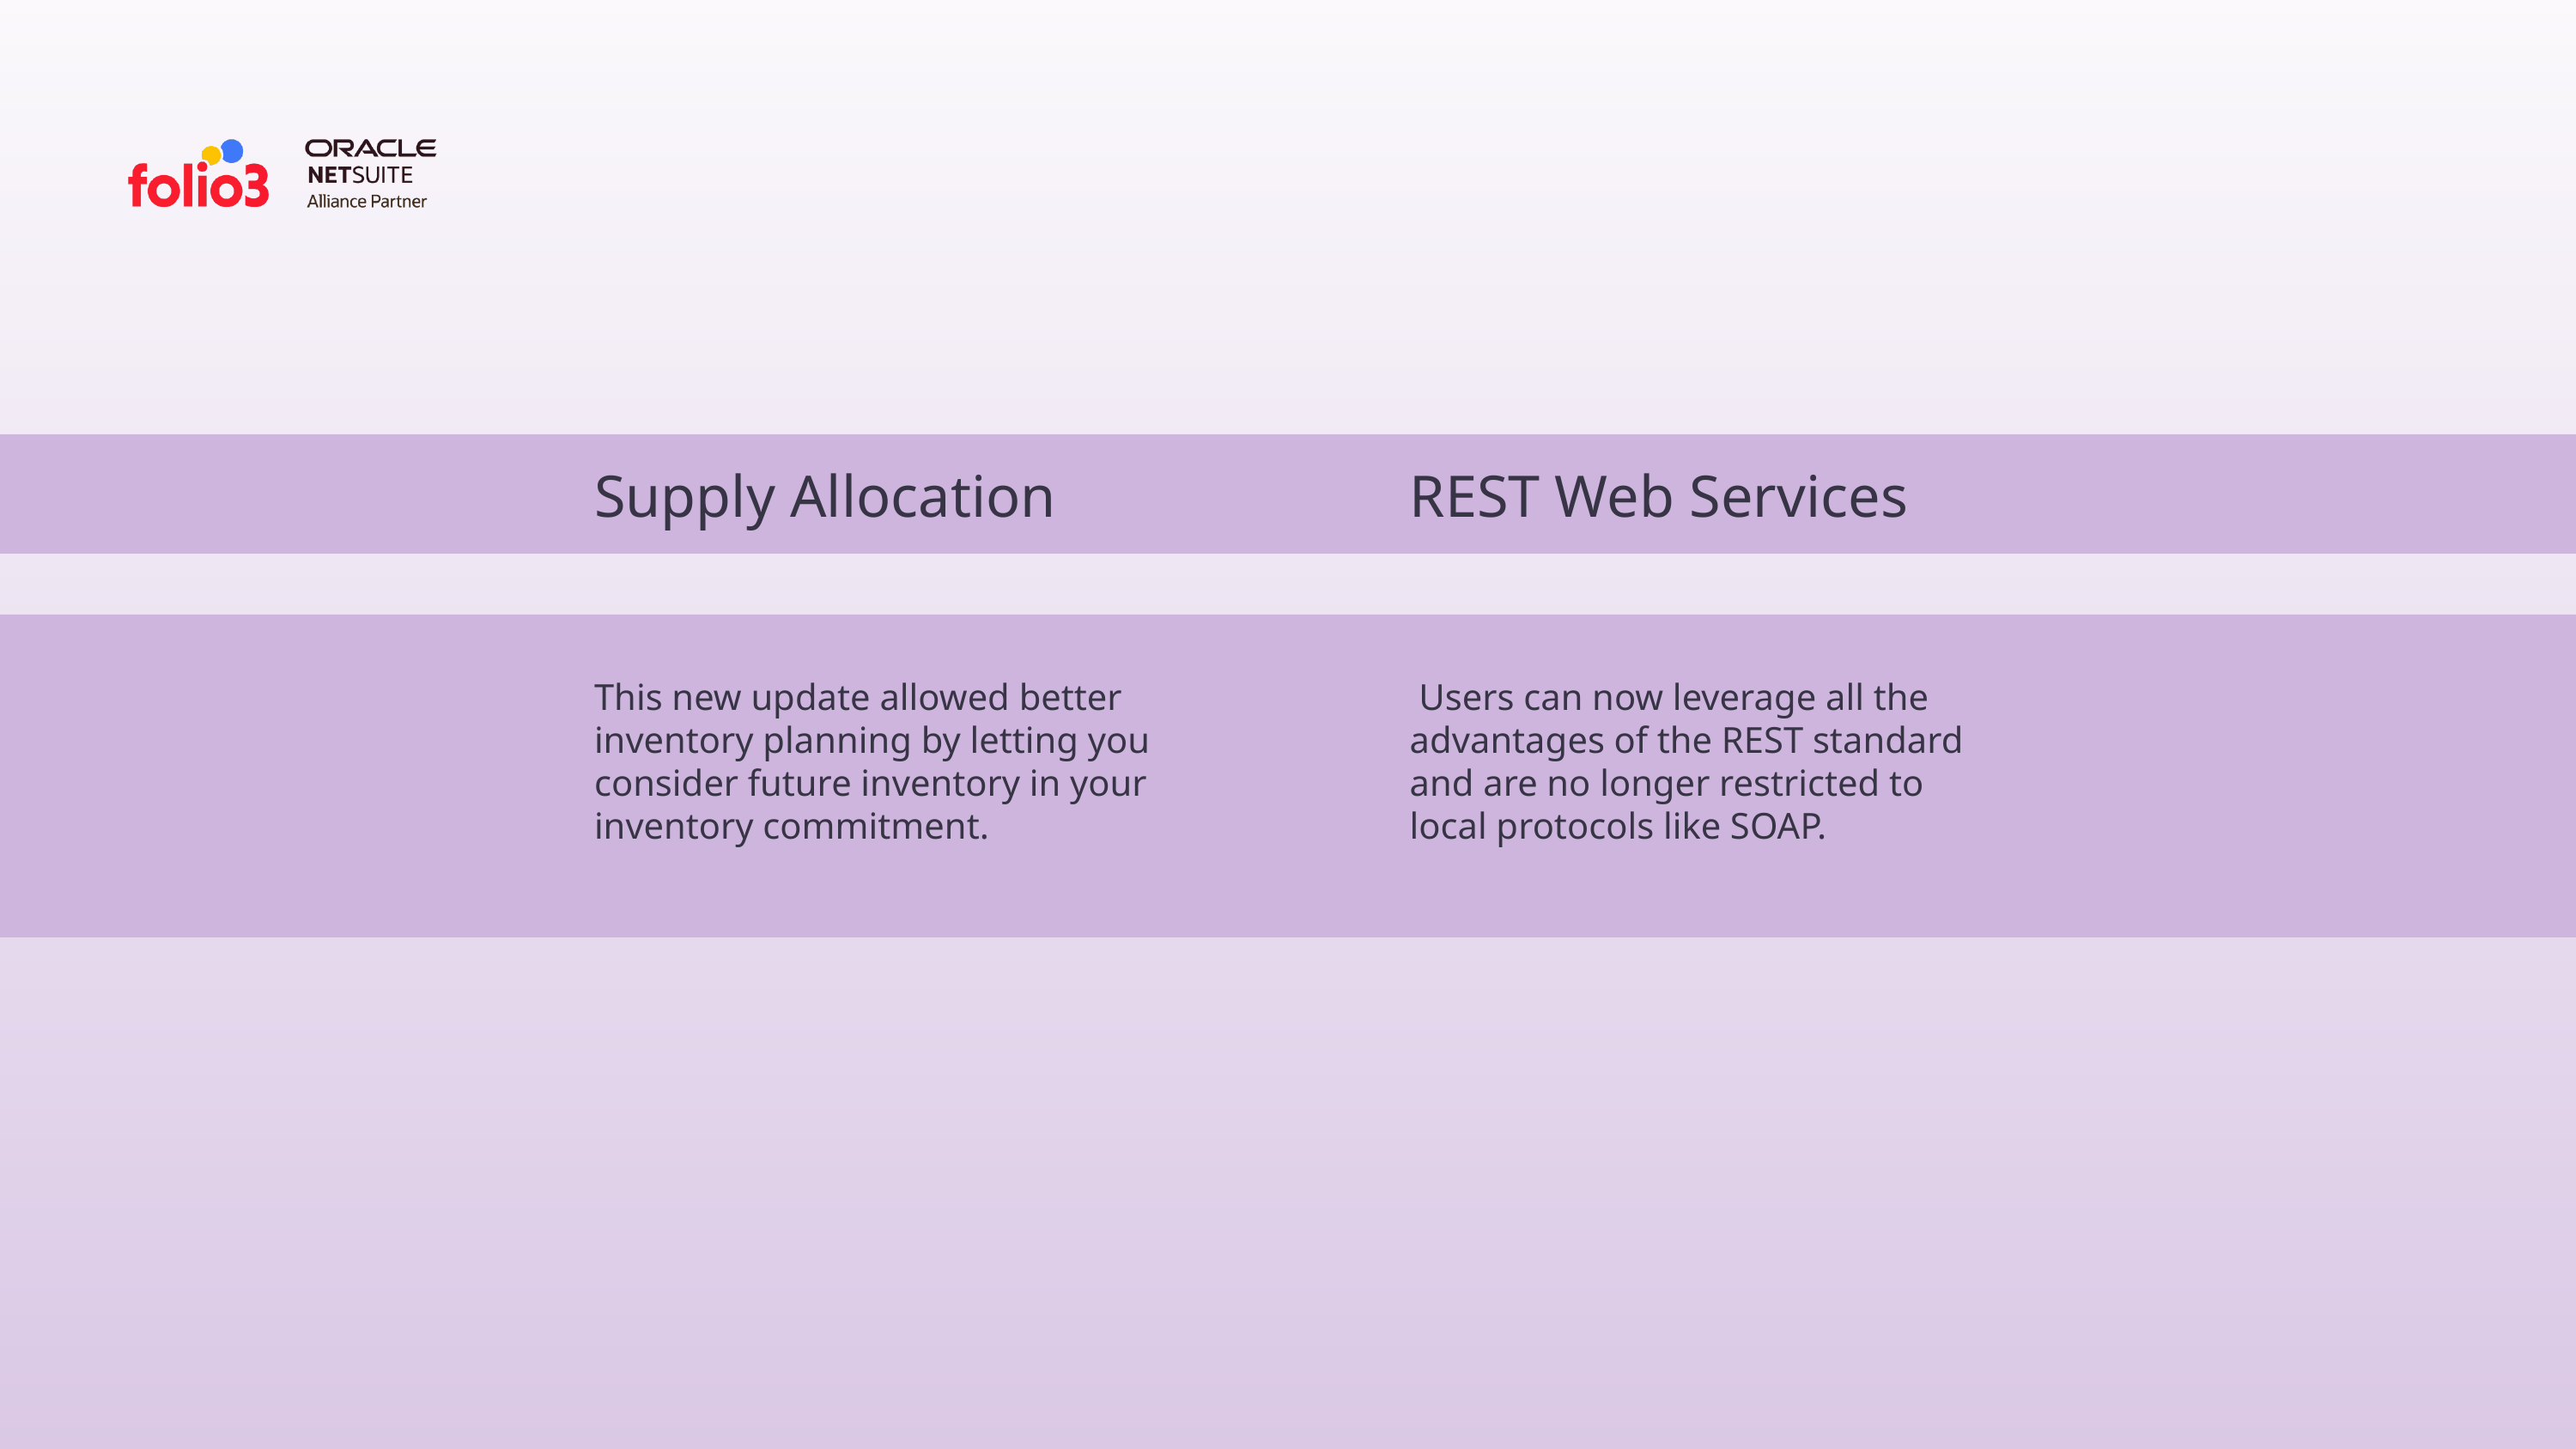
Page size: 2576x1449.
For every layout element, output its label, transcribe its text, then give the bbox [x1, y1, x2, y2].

picture [125, 130, 440, 212]
text_box [0, 0, 2576, 433]
text_box [0, 614, 2576, 938]
text_box Supply Allocation [581, 453, 1174, 535]
text_box Users can now leverage all the advantages of the REST standard and are no longer restricted to local protocols like SOAP. [1396, 668, 1985, 853]
text_box [0, 433, 2576, 555]
text_box [0, 938, 2576, 1449]
text_box [0, 555, 2576, 614]
text_box This new update allowed better inventory planning by letting you consider future inventory in your inventory commitment. [581, 668, 1197, 853]
text_box REST Web Services [1396, 453, 1989, 535]
